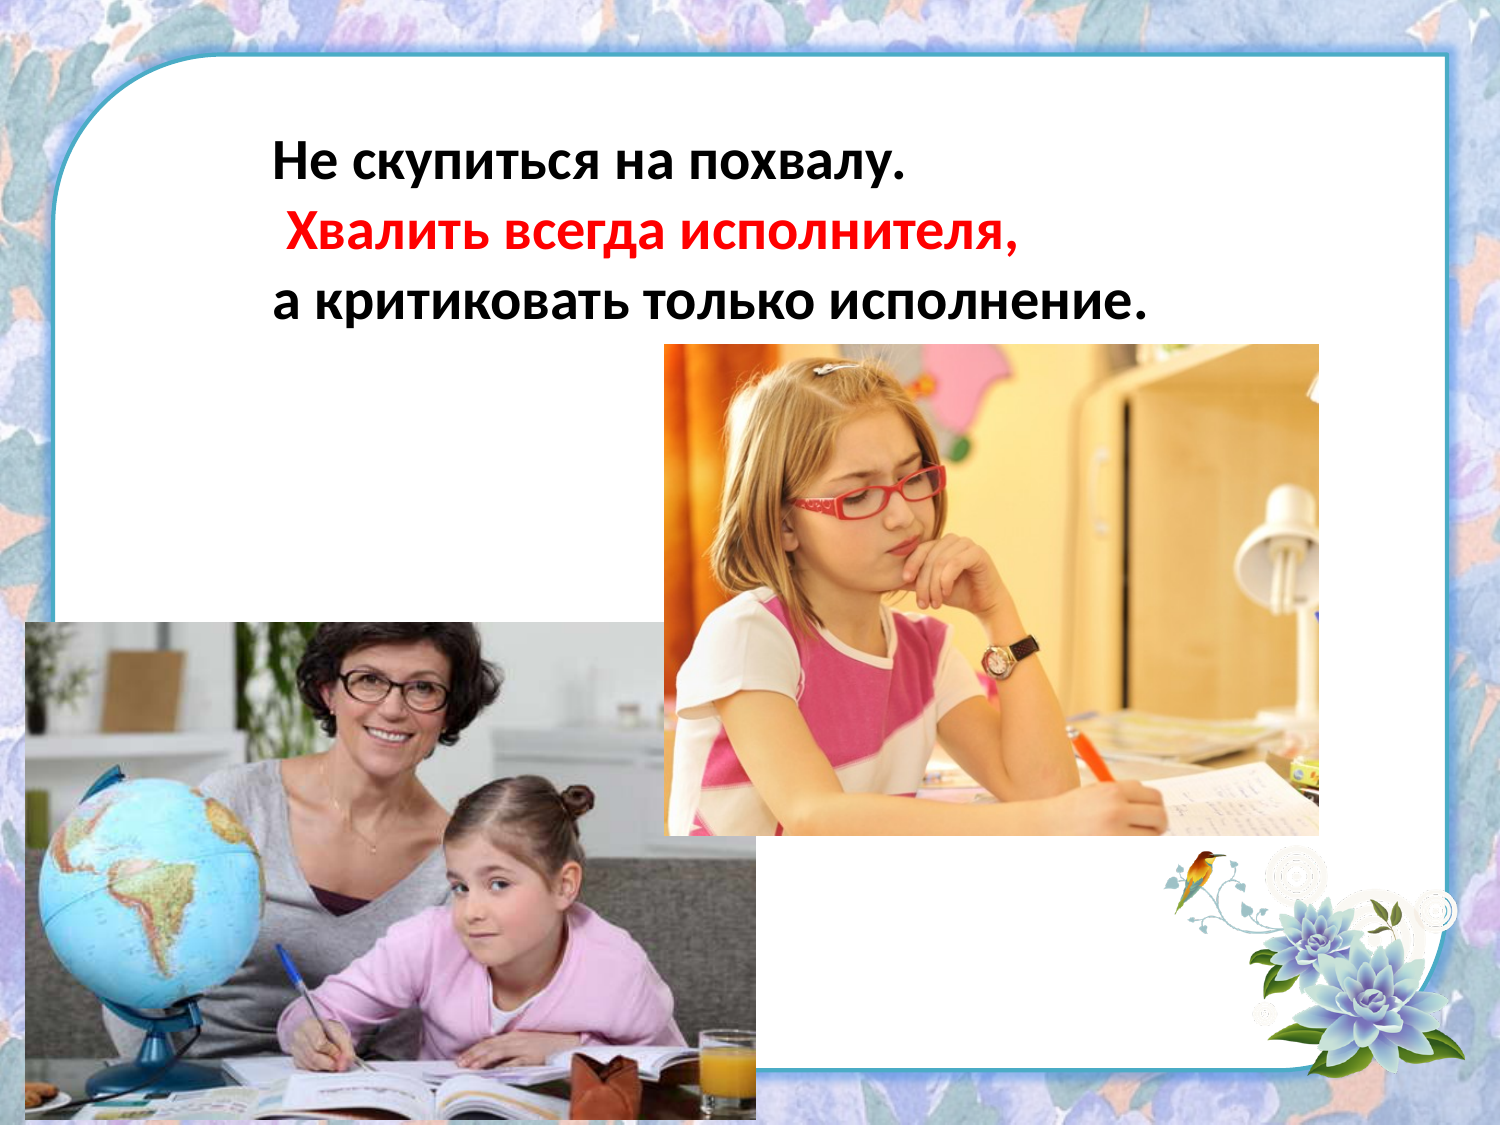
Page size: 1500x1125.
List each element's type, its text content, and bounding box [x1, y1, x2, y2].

picture [1163, 845, 1465, 1078]
picture [25, 344, 1319, 1120]
text_box Не скупиться на похвалу. Хвалить всегда исполнителя, а критиковать только исполнение. [258, 113, 1211, 339]
